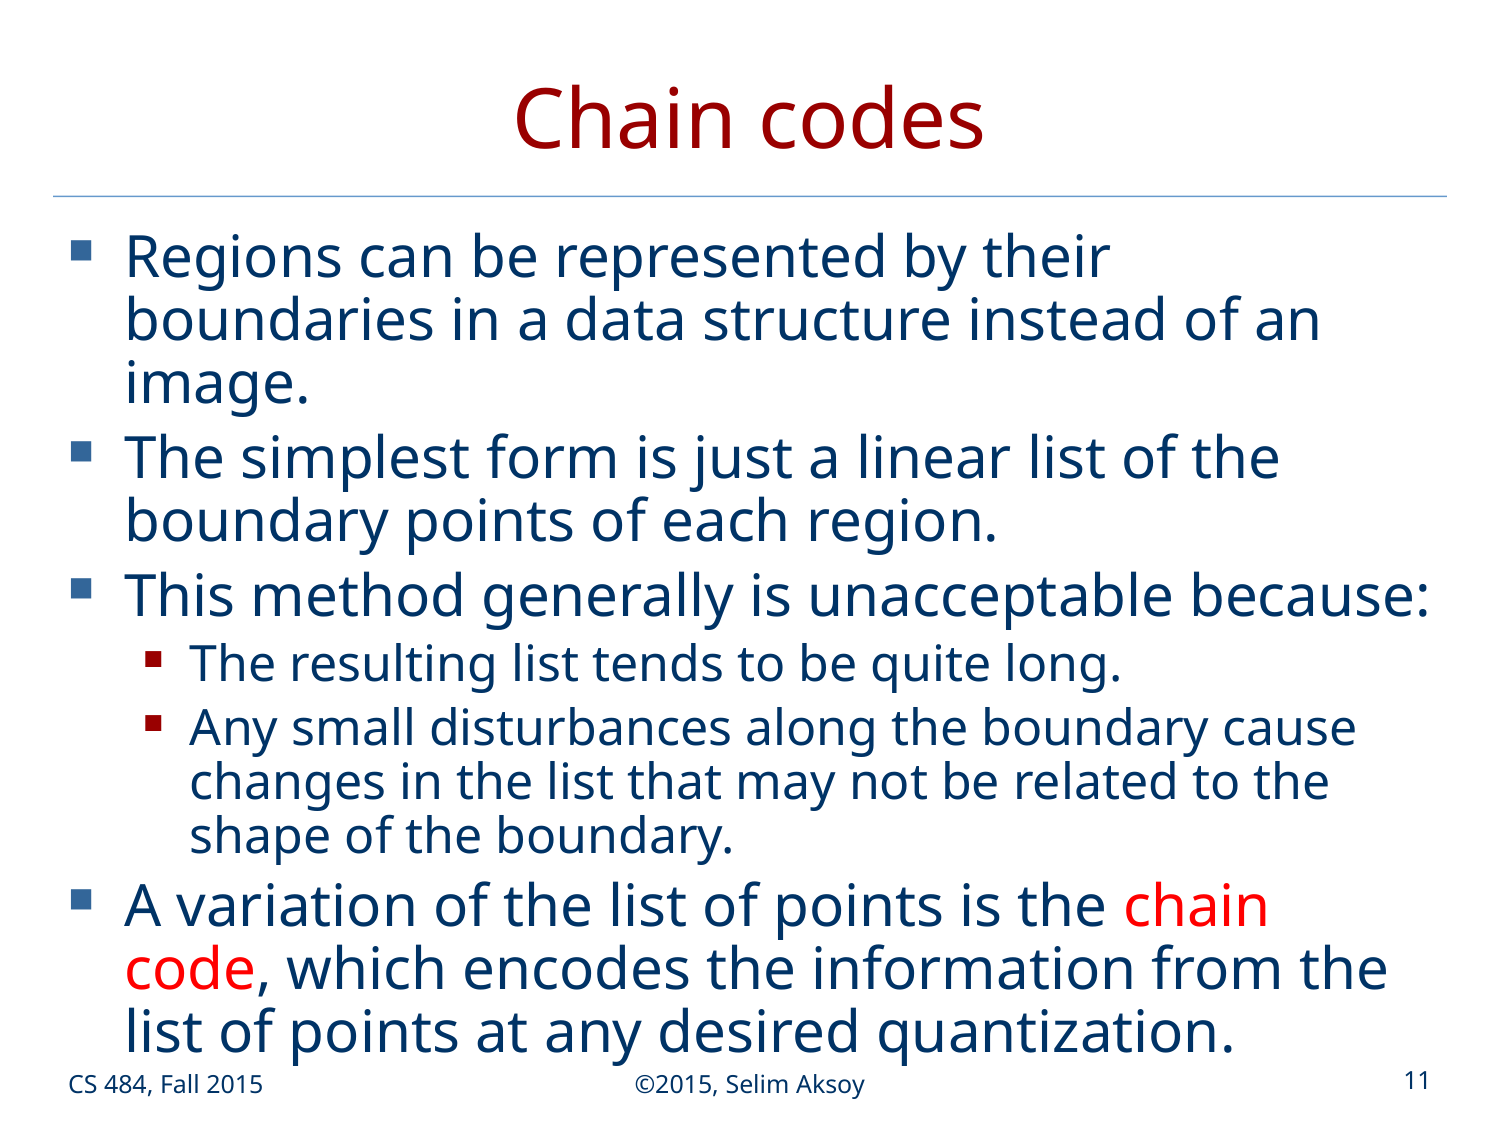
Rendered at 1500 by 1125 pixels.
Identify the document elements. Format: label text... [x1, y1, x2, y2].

title Chain codes [53, 31, 1447, 173]
list Regions can be represented by their boundaries in a data structure instead of an image. The simplest form is just a linear list of the boundary points of each region. This method generally is unacceptable because: The resulting list tends to be quite long. Any small disturbances along the boundary cause changes in the list that may not be related to the shape of the boundary. A variation of the list of points is the chain code, which encodes the information from the list of points at any desired quantization. [53, 220, 1447, 1035]
footer ©2015, Selim Aksoy [511, 1052, 988, 1107]
slide_number 11 [1134, 1052, 1448, 1107]
slide_number CS 484, Fall 2015 [52, 1052, 366, 1107]
